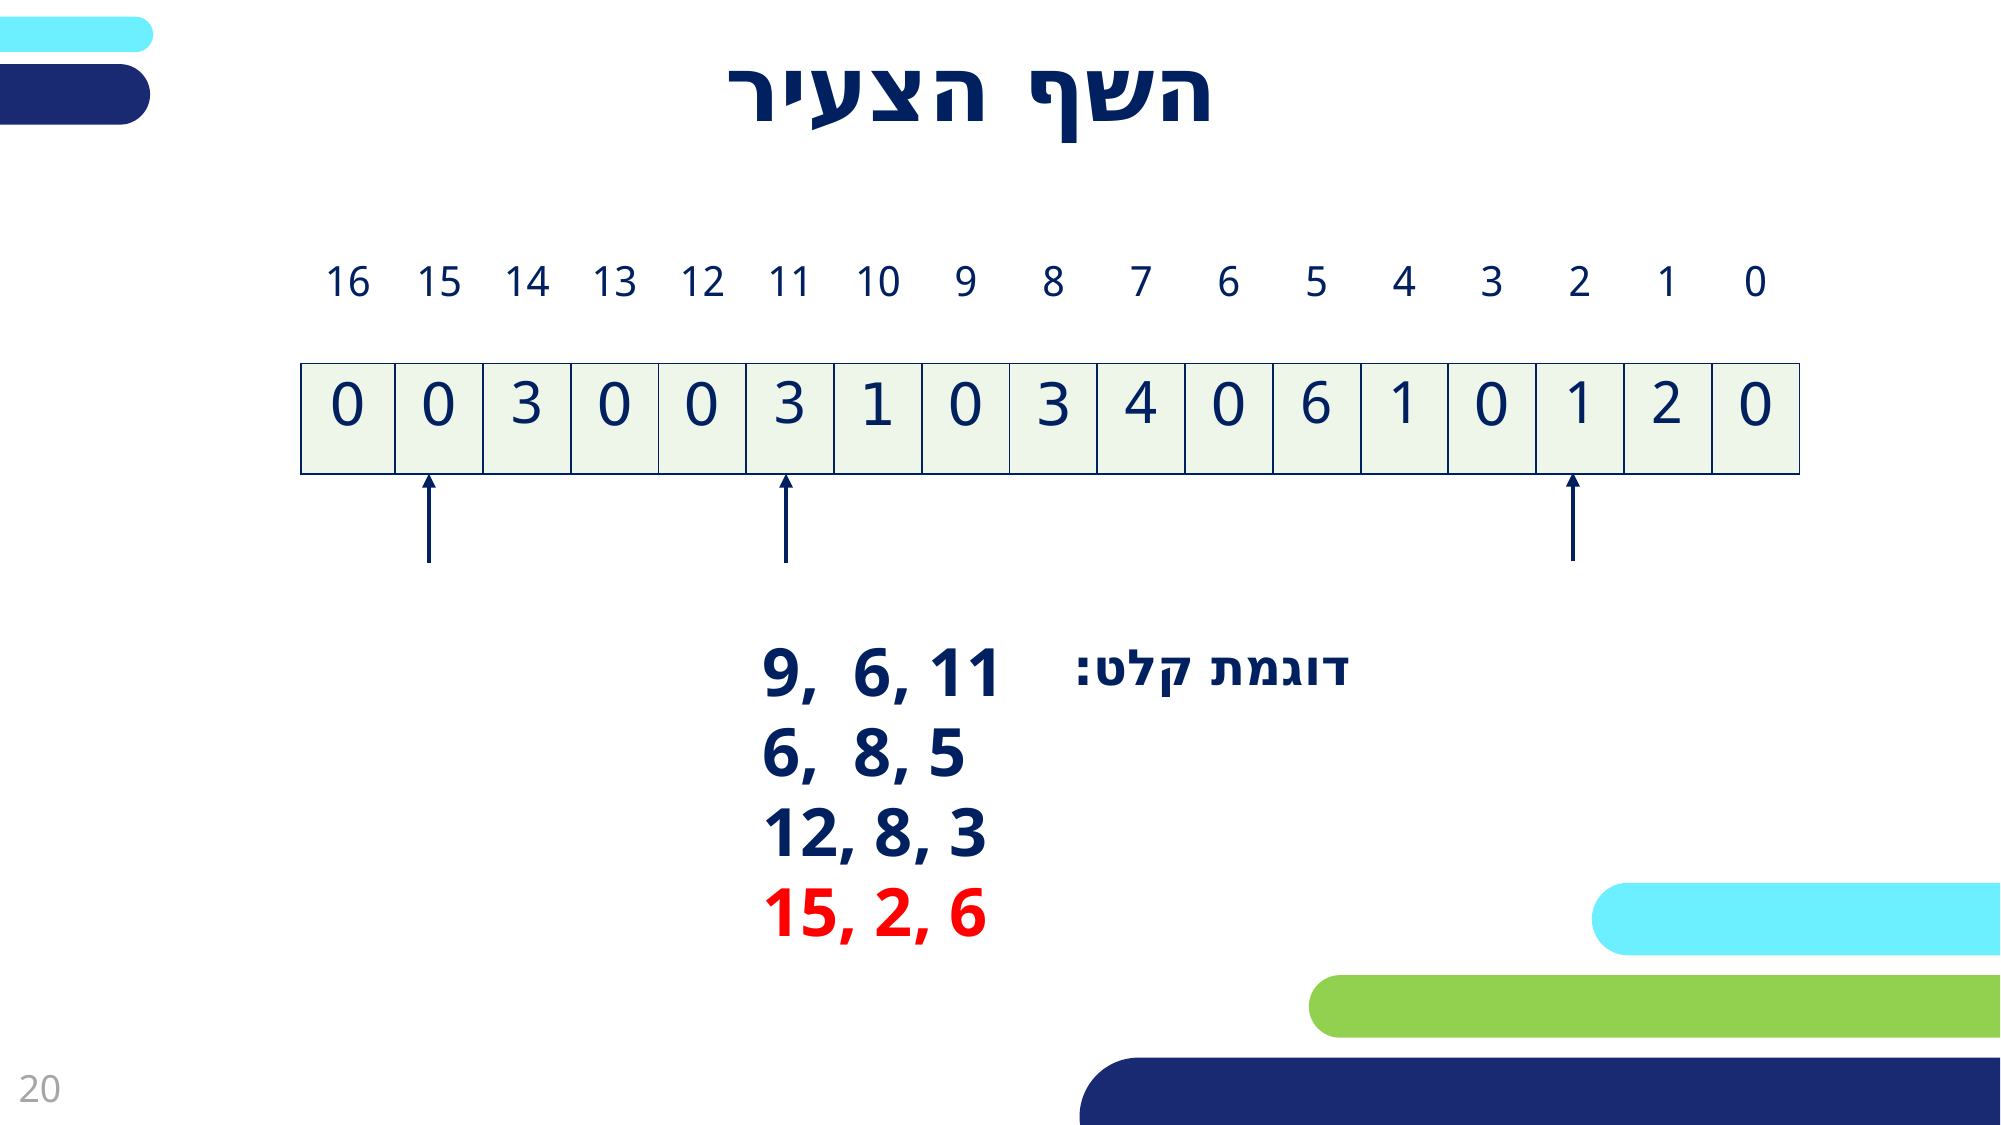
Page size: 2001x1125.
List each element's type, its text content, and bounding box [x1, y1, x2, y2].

table_cell 3 [747, 364, 833, 473]
table_cell 1 [1537, 364, 1623, 473]
table_header 6 [1185, 252, 1273, 363]
table_cell 2 [1625, 364, 1711, 473]
table_cell 3 [484, 364, 570, 473]
table_header 10 [834, 252, 922, 363]
table_cell 0 [396, 364, 482, 473]
table_header 5 [1273, 252, 1361, 363]
table_cell 0 [572, 364, 658, 473]
table_cell 0 [1713, 364, 1799, 473]
table_header 13 [571, 252, 659, 363]
text_box 9, 6, 11 6, 8, 5 12, 8, 3 15, 2, 6 [747, 622, 1021, 957]
table_cell 0 [1449, 364, 1535, 473]
table_cell 4 [1098, 364, 1184, 473]
table_header 16 [301, 252, 395, 363]
table_header 7 [1097, 252, 1185, 363]
table_header 0 [1712, 252, 1799, 363]
table_cell 1 [835, 364, 921, 473]
table_cell 0 [302, 364, 394, 473]
table_header 2 [1536, 252, 1624, 363]
table_cell 0 [1186, 364, 1272, 473]
text_box דוגמת קלט: [1058, 628, 1366, 704]
table_cell 1 [1362, 364, 1447, 473]
title השף הצעיר [168, 25, 1776, 144]
table_header 12 [659, 252, 746, 363]
table_cell 6 [1274, 364, 1360, 473]
table_header 15 [395, 252, 483, 363]
table_cell 3 [1010, 364, 1096, 473]
table_cell 0 [923, 364, 1009, 473]
table_header 8 [1010, 252, 1097, 363]
table_header 1 [1624, 252, 1712, 363]
table_cell 0 [659, 364, 745, 473]
table_header 14 [483, 252, 571, 363]
table_header 3 [1448, 252, 1536, 363]
table_header 9 [922, 252, 1010, 363]
table_header 11 [746, 252, 834, 363]
table_header 4 [1361, 252, 1448, 363]
